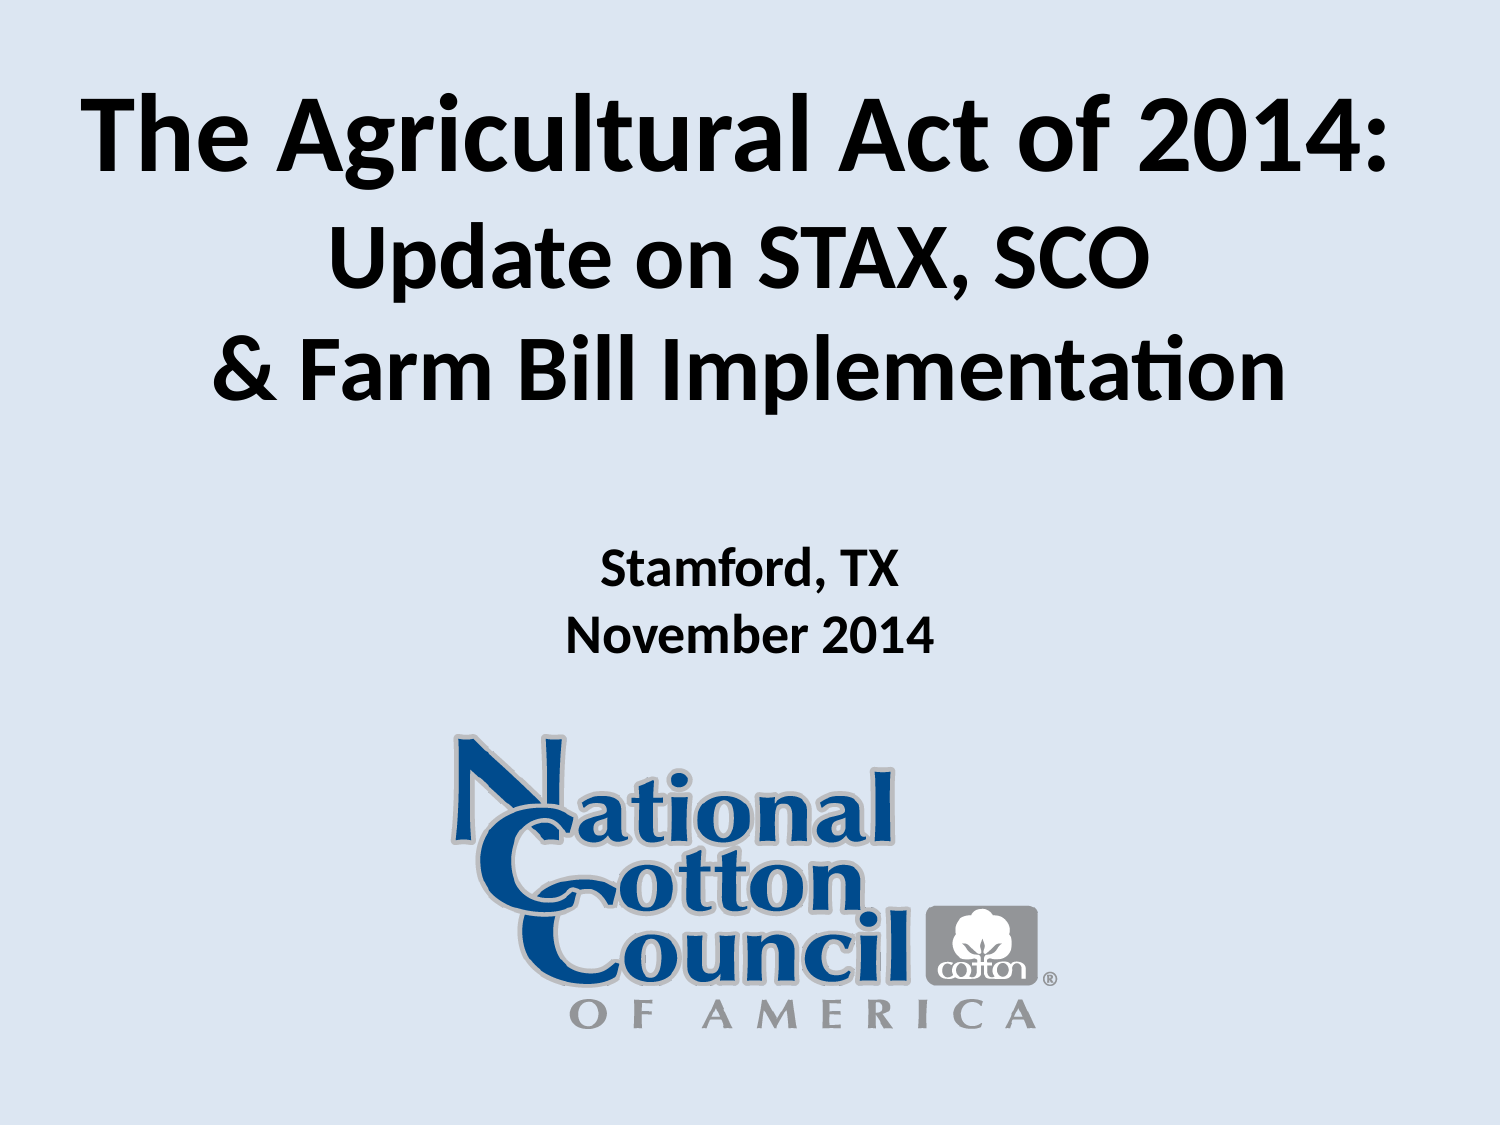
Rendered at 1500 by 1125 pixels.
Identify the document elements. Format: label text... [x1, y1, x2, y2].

picture [436, 724, 1064, 1038]
title The Agricultural Act of 2014: Update on STAX, SCO & Farm Bill Implementation Stamford, TX November 2014 [24, 50, 1475, 675]
